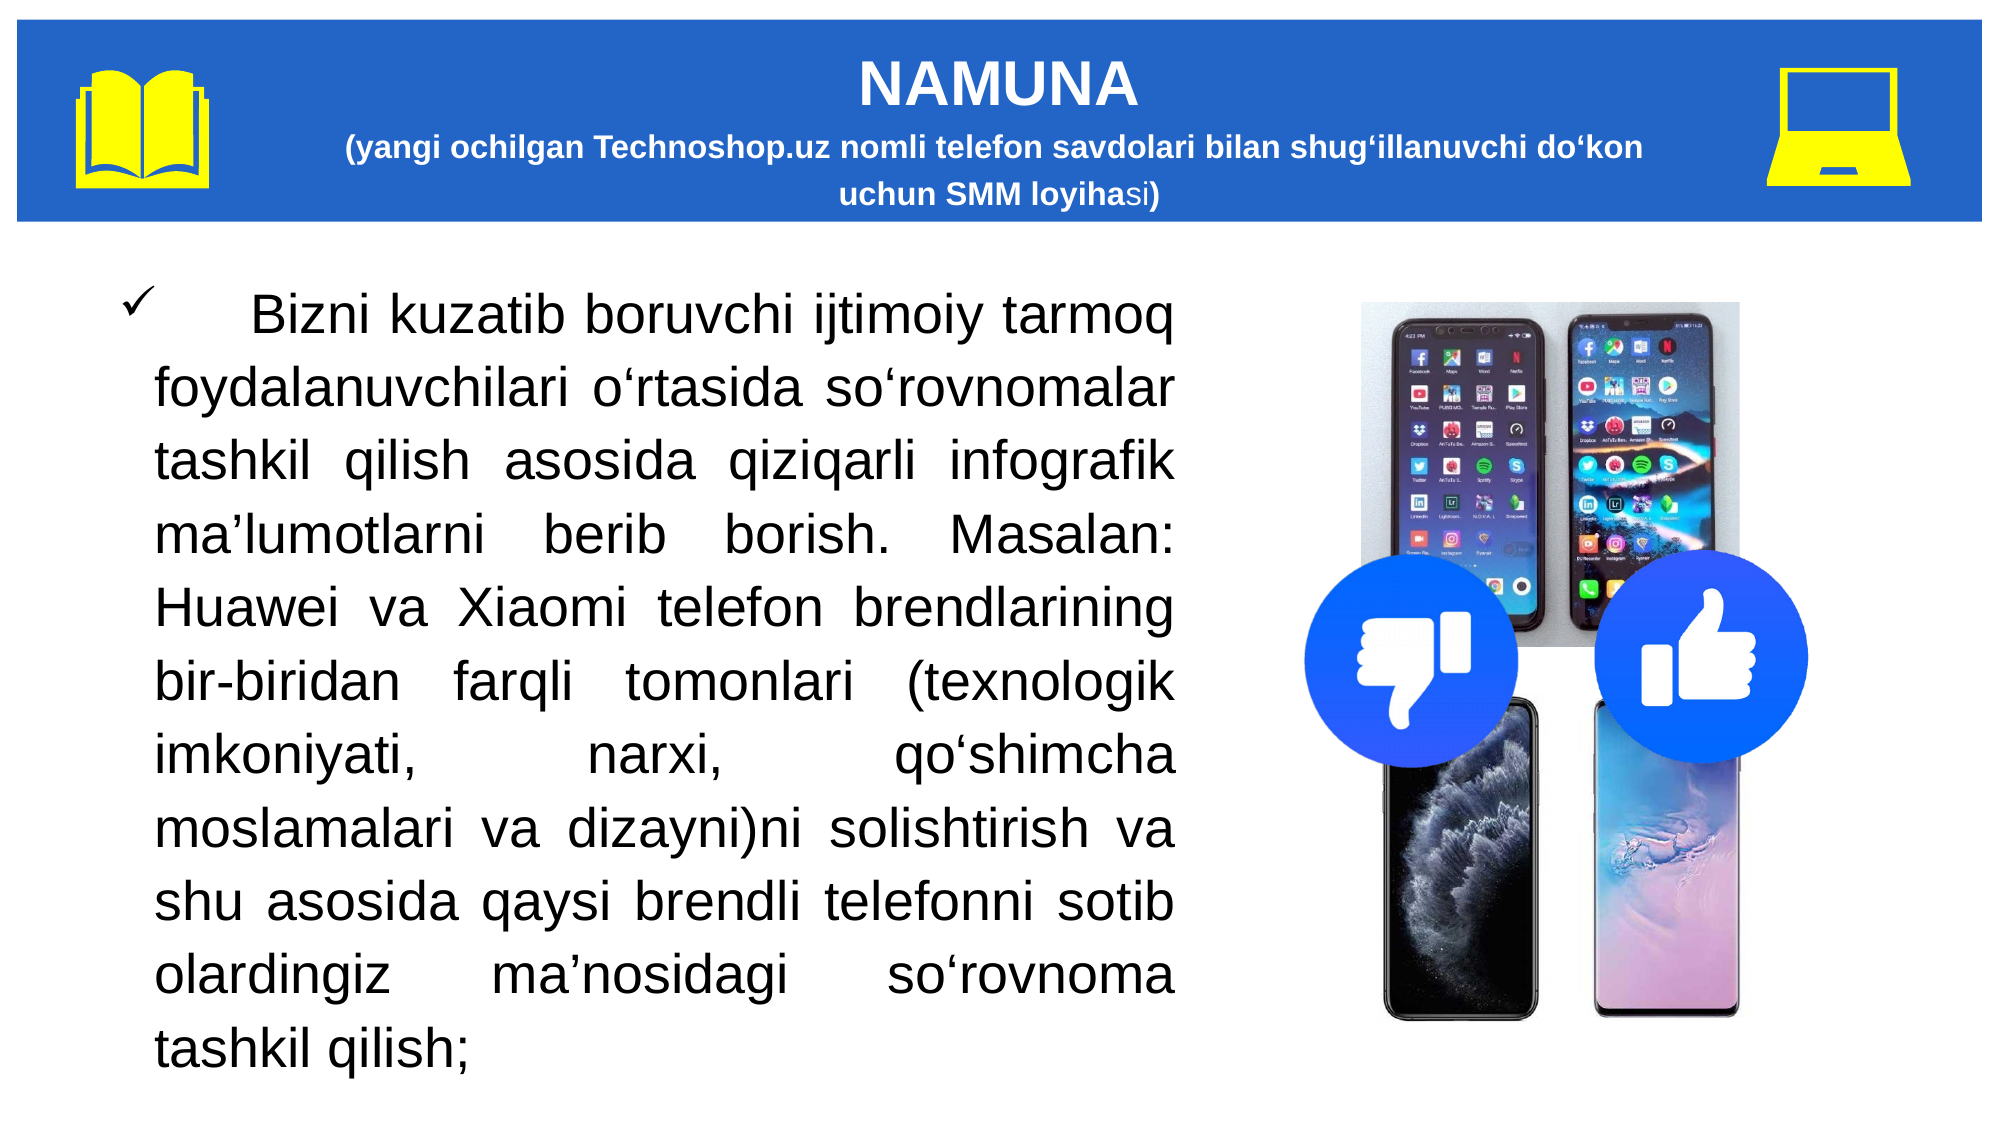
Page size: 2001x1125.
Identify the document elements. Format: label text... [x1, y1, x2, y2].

list Bizni kuzatib boruvchi ijtimoiy tarmoq foydalanuvchilari o‘rtasida so‘rovnomalar tashkil qilish asosida qiziqarli infografik ma’lumotlarni berib borish. Masalan: Huawei va Xiaomi telefon brendlarining bir-biridan farqli tomonlari (texnologik imkoniyati, narxi, qo‘shimcha moslamalari va dizayni)ni solishtirish va shu asosida qaysi brendli telefonni sotib olardingiz ma’nosidagi so‘rovnoma tashkil qilish; [103, 263, 1193, 1095]
text_box [74, 69, 210, 190]
picture [1282, 302, 1830, 1024]
text_box [1765, 66, 1912, 187]
text_box NAMUNA (yangi ochilgan Technoshop.uz nomli telefon savdolari bilan shug‘illanuvchi do‘kon uchun SMM loyihasi) [17, 19, 1982, 222]
